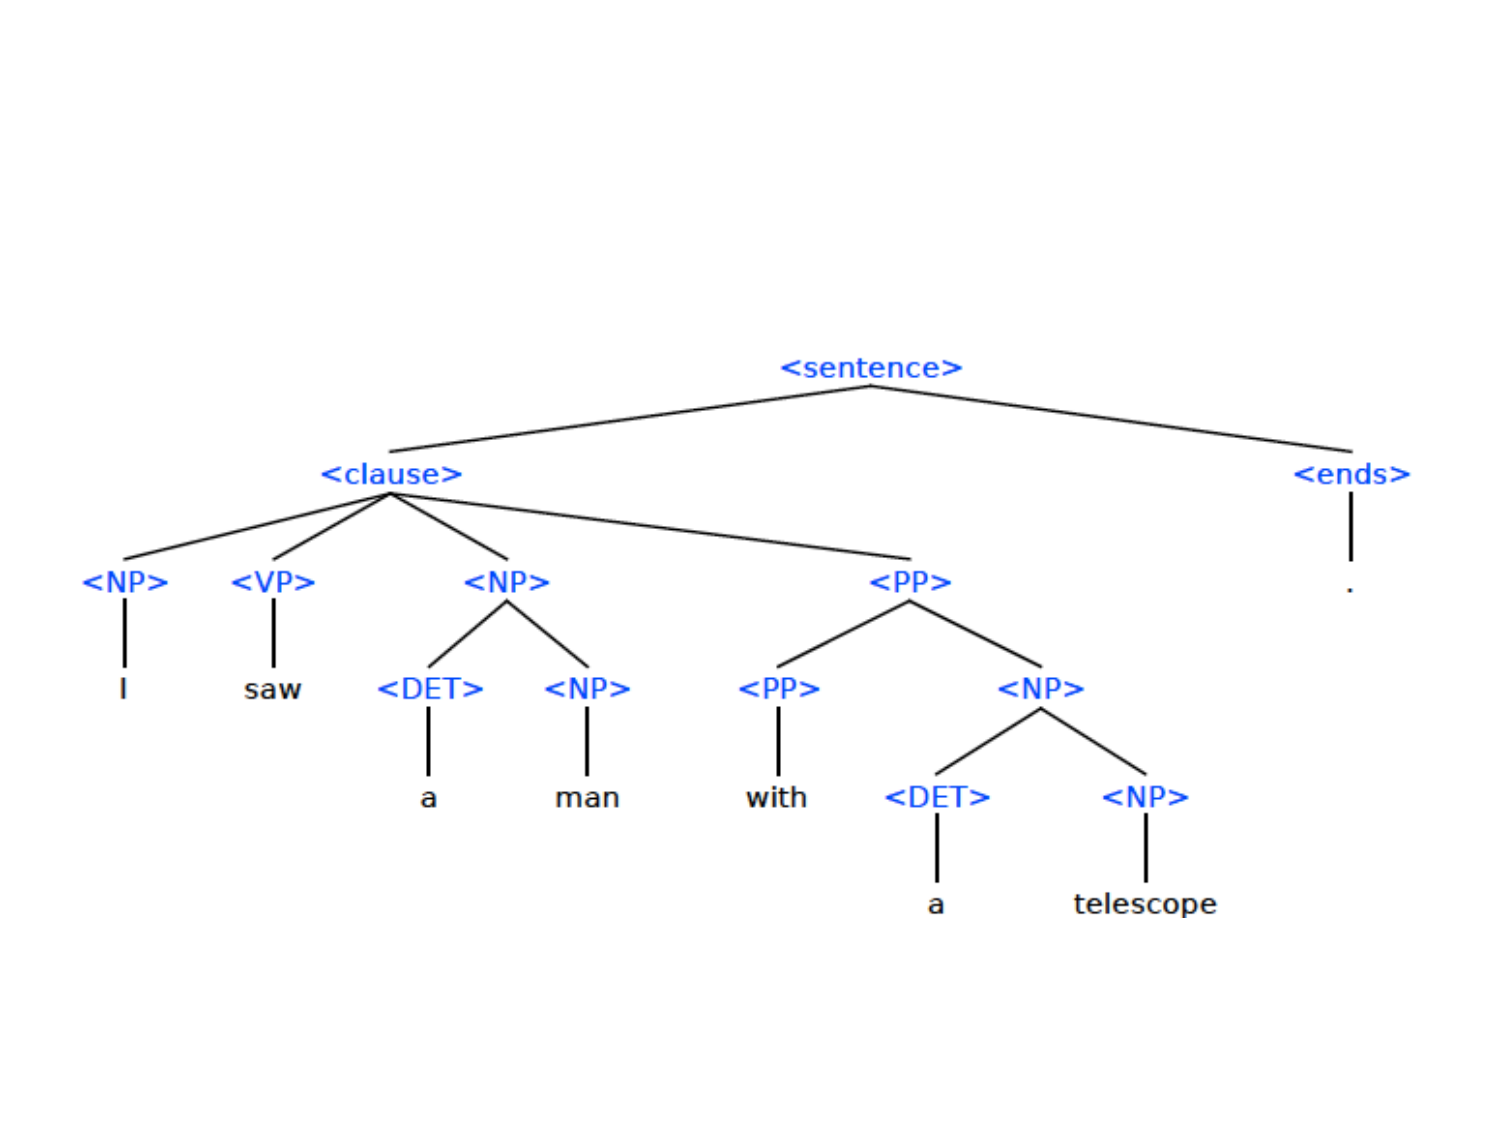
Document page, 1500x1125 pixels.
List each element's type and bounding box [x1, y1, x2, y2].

list [74, 262, 1426, 1006]
